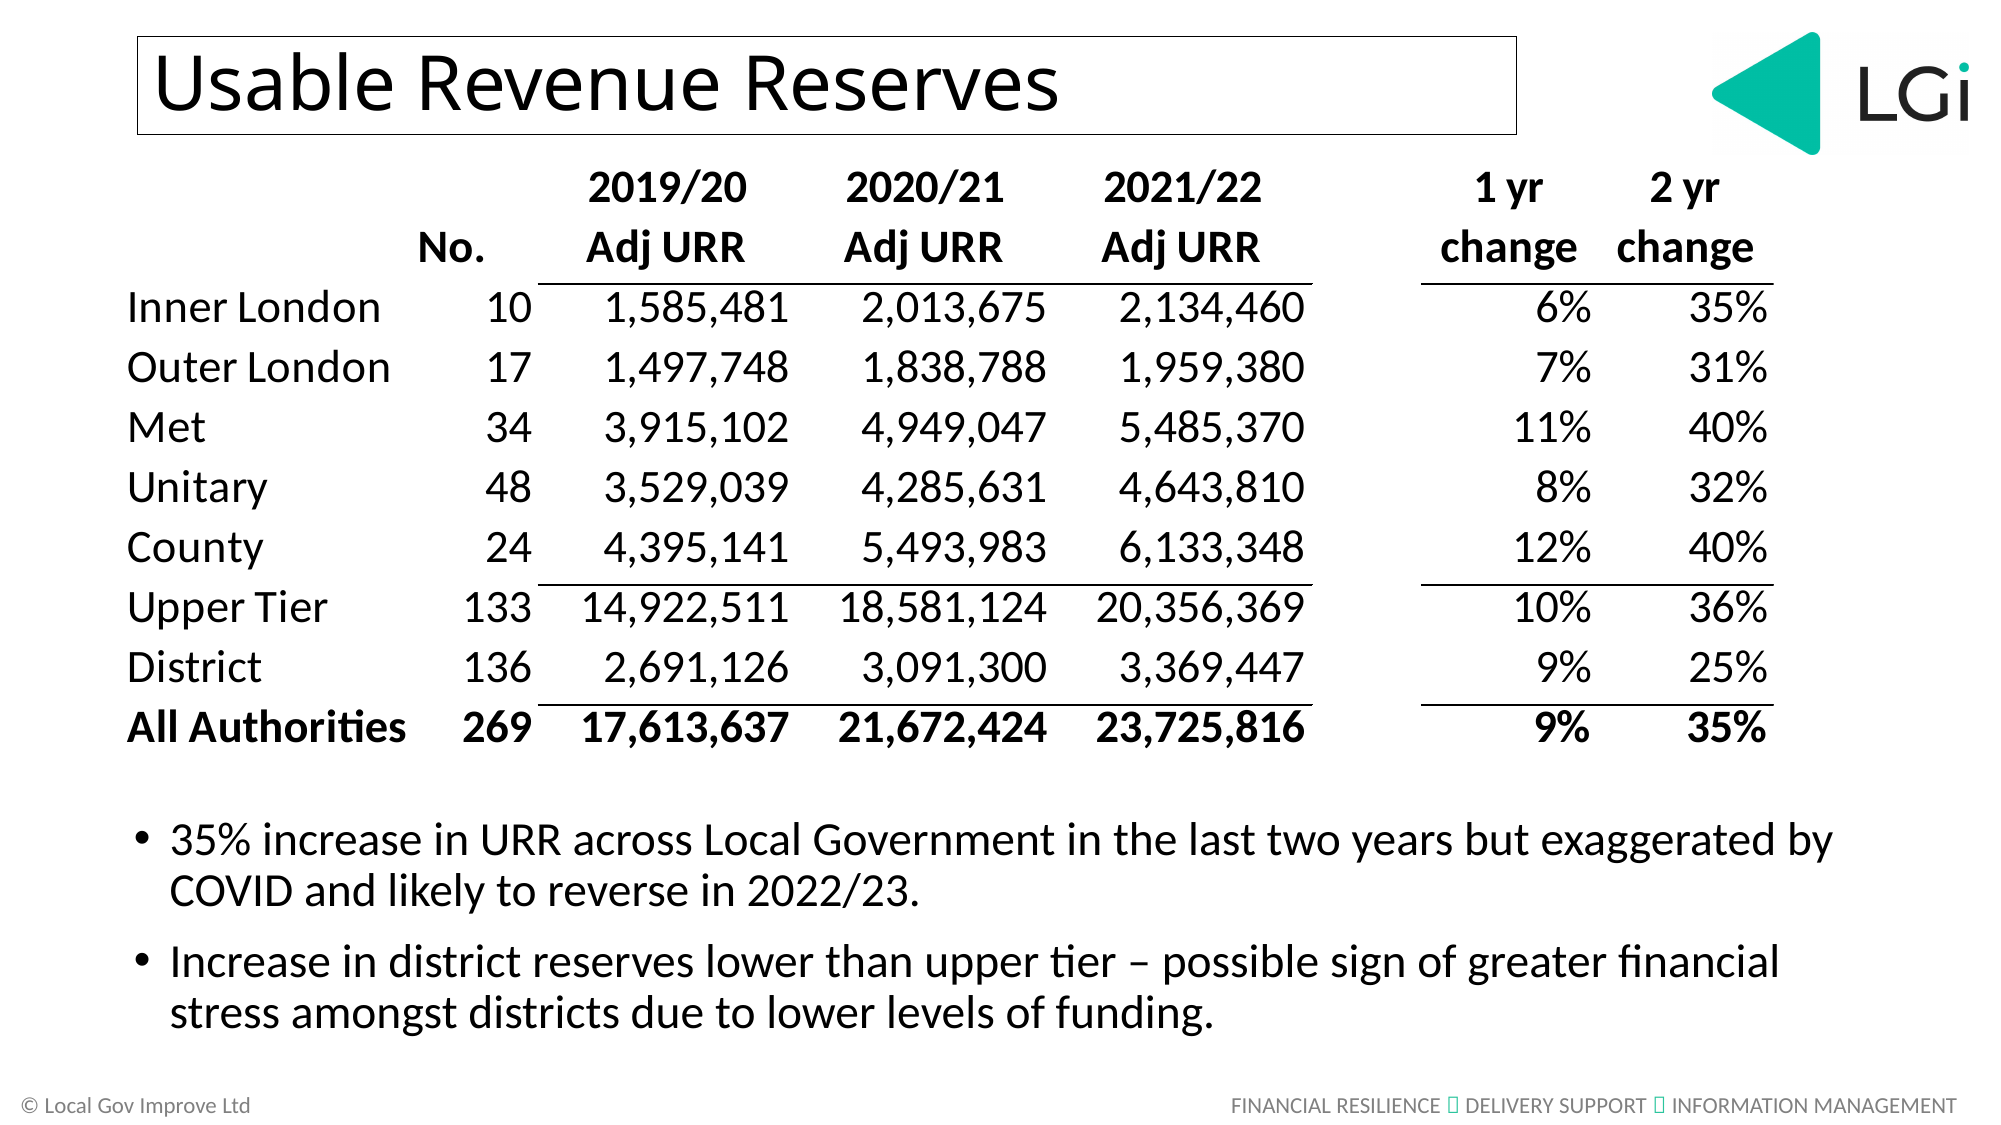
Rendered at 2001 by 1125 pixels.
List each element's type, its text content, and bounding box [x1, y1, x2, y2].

list 35% increase in URR across Local Government in the last two years but exaggerated by COVID and likely to reverse in 2022/23. Increase in district reserves lower than upper tier – possible sign of greater financial stress amongst districts due to lower levels of funding. [119, 806, 1905, 1049]
title Usable Revenue Reserves [137, 36, 1517, 135]
picture [1712, 32, 1969, 155]
picture [118, 163, 1778, 768]
